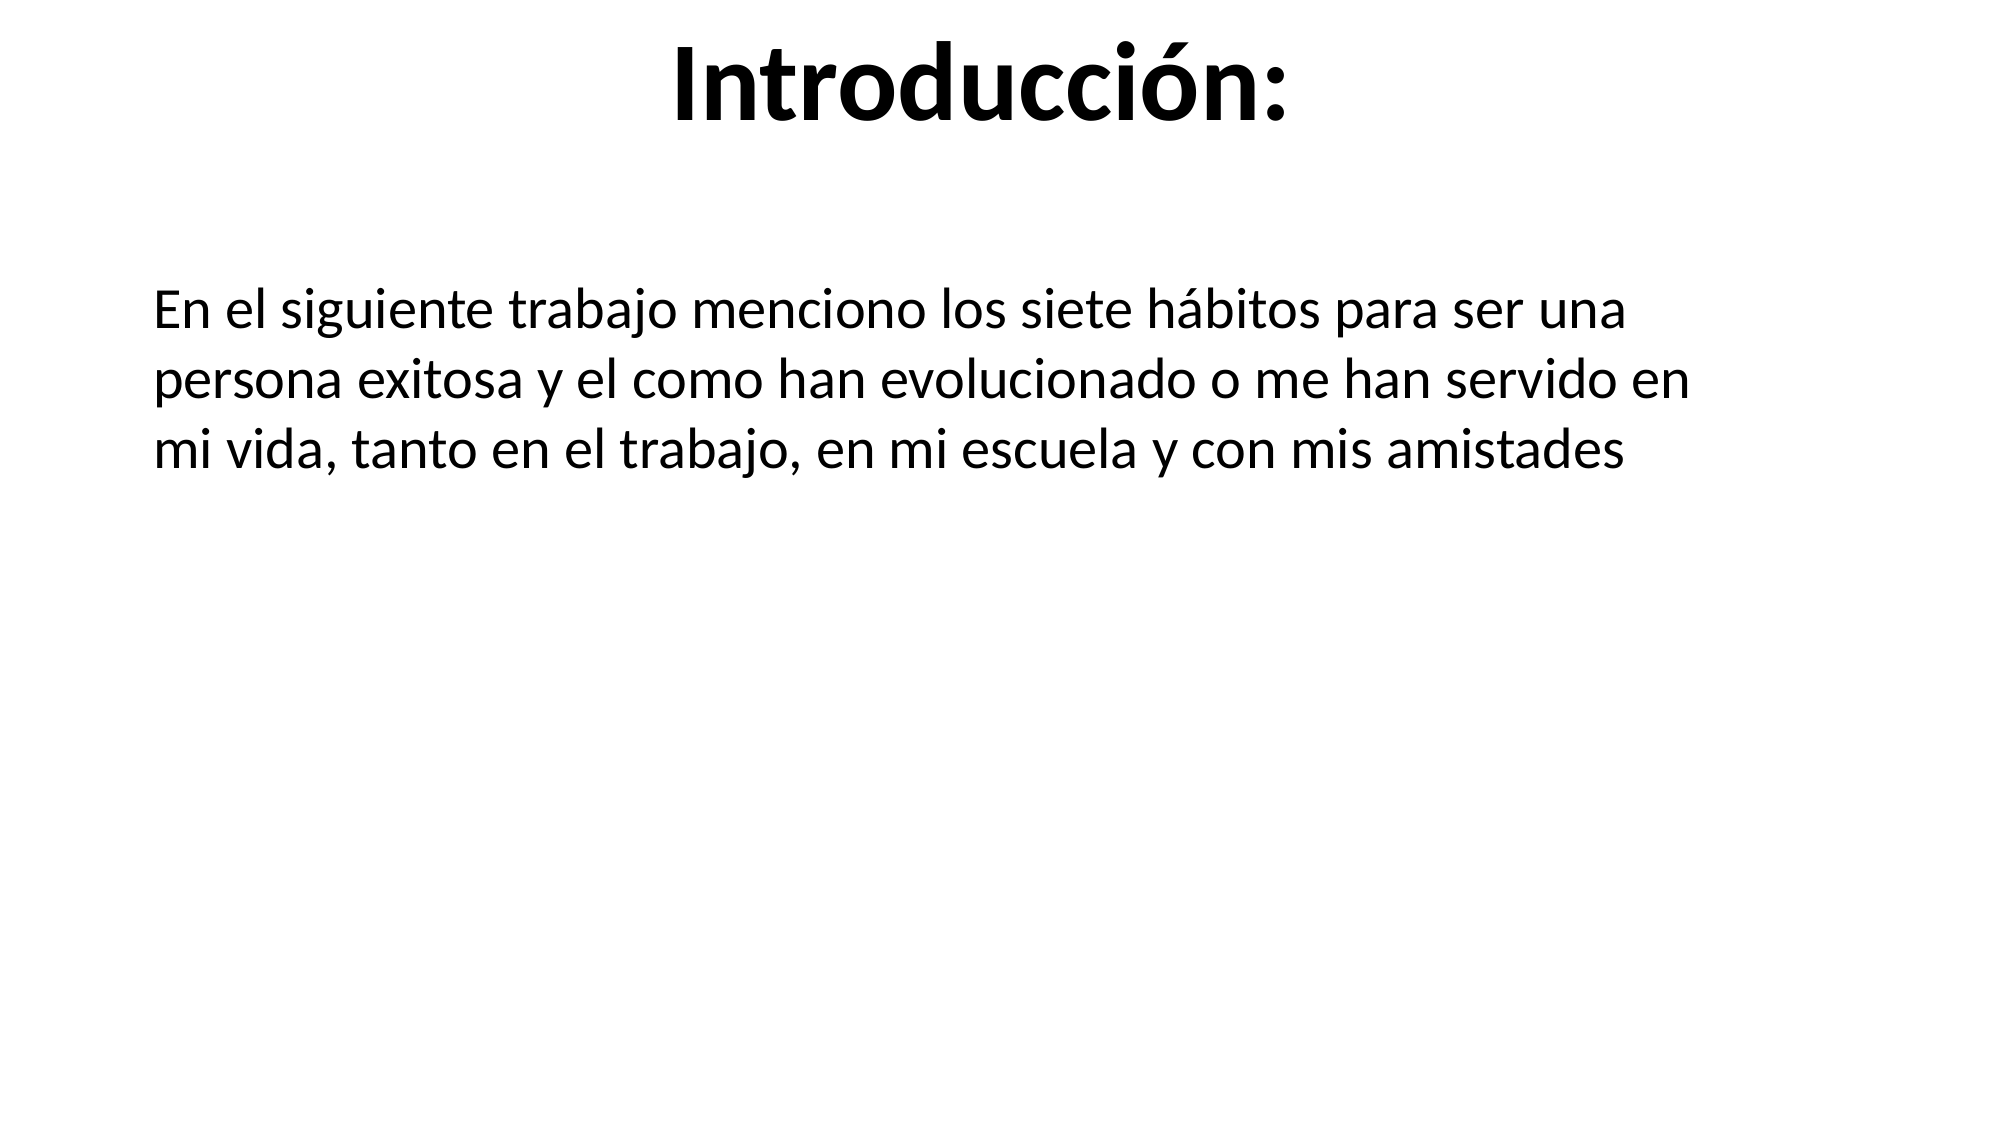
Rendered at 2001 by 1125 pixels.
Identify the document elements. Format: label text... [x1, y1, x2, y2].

text_box En el siguiente trabajo menciono los siete hábitos para ser una persona exitosa y el como han evolucionado o me han servido en mi vida, tanto en el trabajo, en mi escuela y con mis amistades [138, 263, 1747, 488]
text_box Introducción: [655, 0, 1308, 150]
